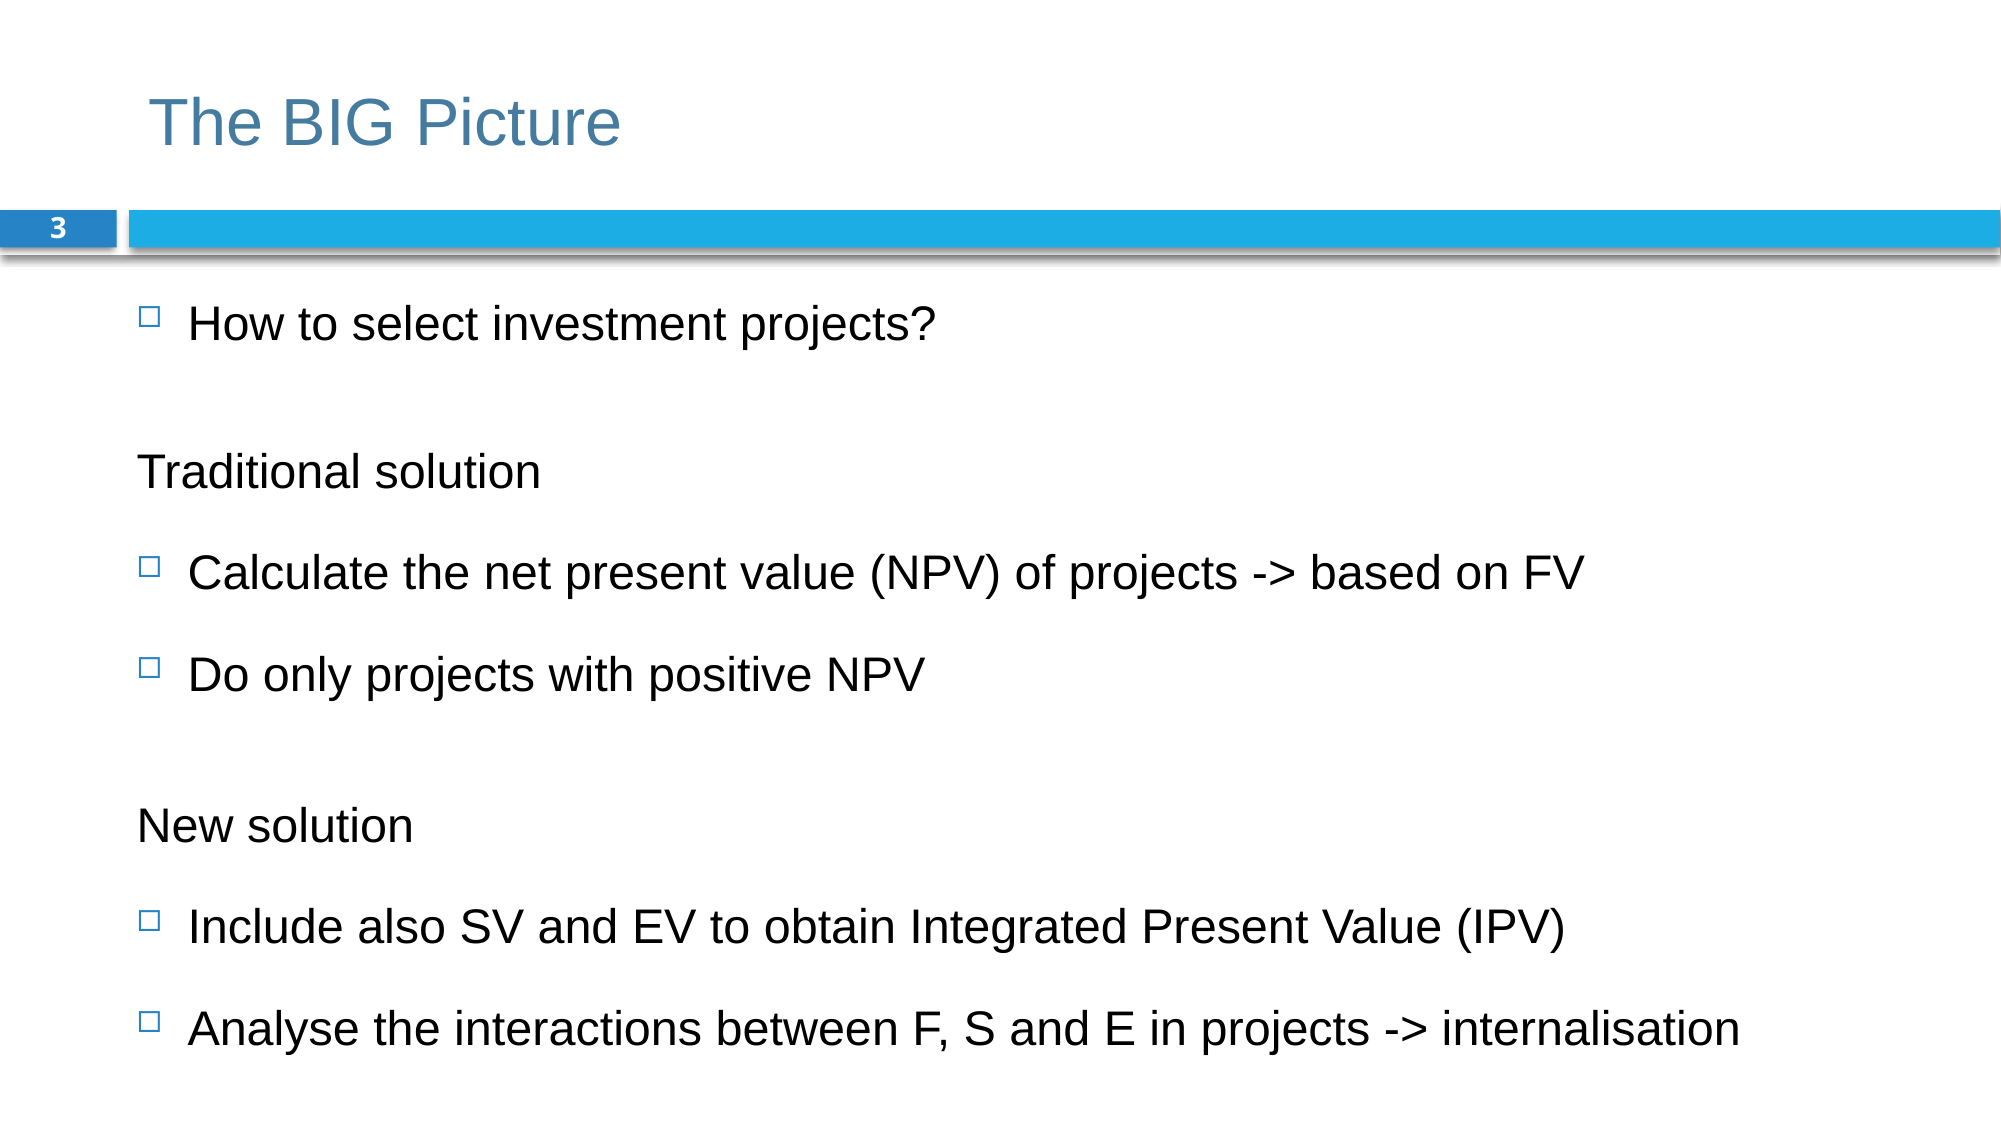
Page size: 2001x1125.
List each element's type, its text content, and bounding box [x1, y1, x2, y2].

slide_number 3 [0, 208, 117, 249]
title The BIG Picture [133, 37, 1918, 200]
list How to select investment projects? Traditional solution Calculate the net present value (NPV) of projects -> based on FV Do only projects with positive NPV New solution Include also SV and EV to obtain Integrated Present Value (IPV) Analyse the interactions between F, S and E in projects -> internalisation [121, 255, 1874, 1064]
